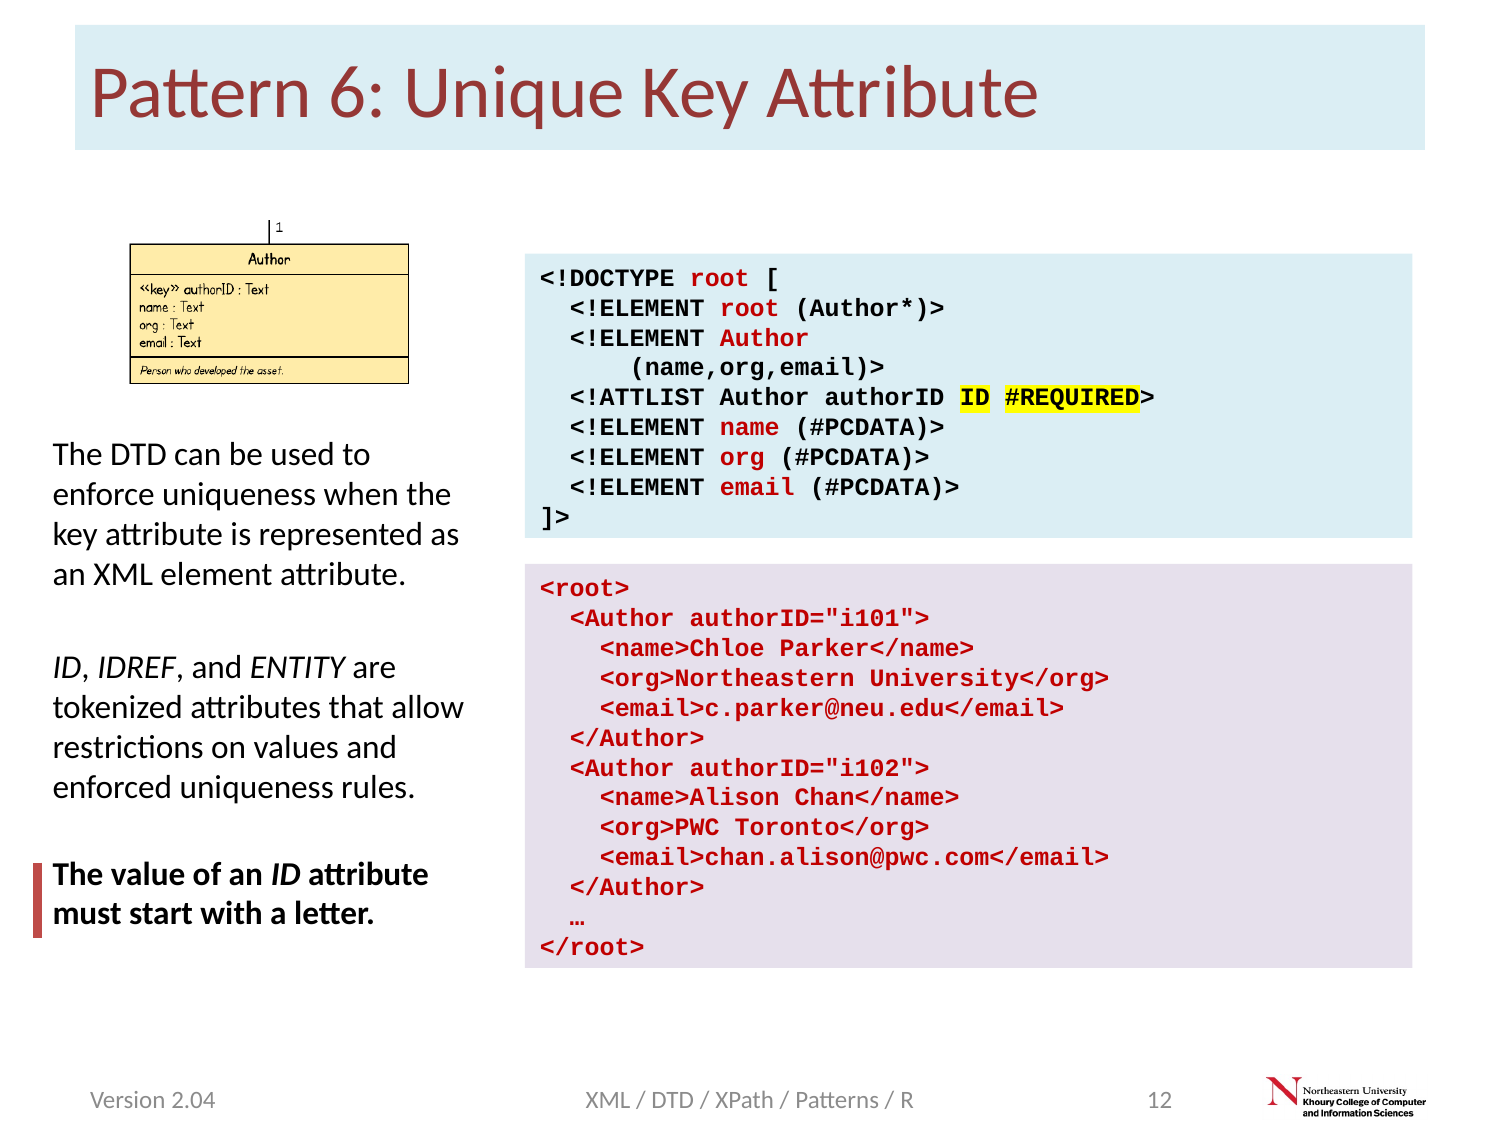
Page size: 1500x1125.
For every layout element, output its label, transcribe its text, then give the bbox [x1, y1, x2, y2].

title Pattern 6: Unique Key Attribute [75, 24, 1425, 150]
slide_number Version 2.04 [75, 1074, 425, 1122]
picture [1262, 1074, 1428, 1120]
text_box <!DOCTYPE root [ <!ELEMENT root (Author*)> <!ELEMENT Author (name,org,email)> <!ATTLIST Author authorID ID #REQUIRED> <!ELEMENT name (#PCDATA)> <!ELEMENT org (#PCDATA)> <!ELEMENT email (#PCDATA)> ]> [524, 253, 1413, 538]
text_box <root> <Author authorID="i101"> <name>Chloe Parker</name> <org>Northeastern University</org> <email>c.parker@neu.edu</email> </Author> <Author authorID="i102"> <name>Alison Chan</name> <org>PWC Toronto</org> <email>chan.alison@pwc.com</email> </Author> … </root> [524, 563, 1413, 968]
picture [99, 220, 439, 408]
list The DTD can be used to enforce uniqueness when the key attribute is represented as an XML element attribute. ID, IDREF, and ENTITY are tokenized attributes that allow restrictions on values and enforced uniqueness rules. The value of an ID attribute must start with a letter. [37, 425, 488, 1003]
footer XML / DTD / XPath / Patterns / R [512, 1074, 988, 1122]
slide_number 12 [1074, 1074, 1188, 1122]
